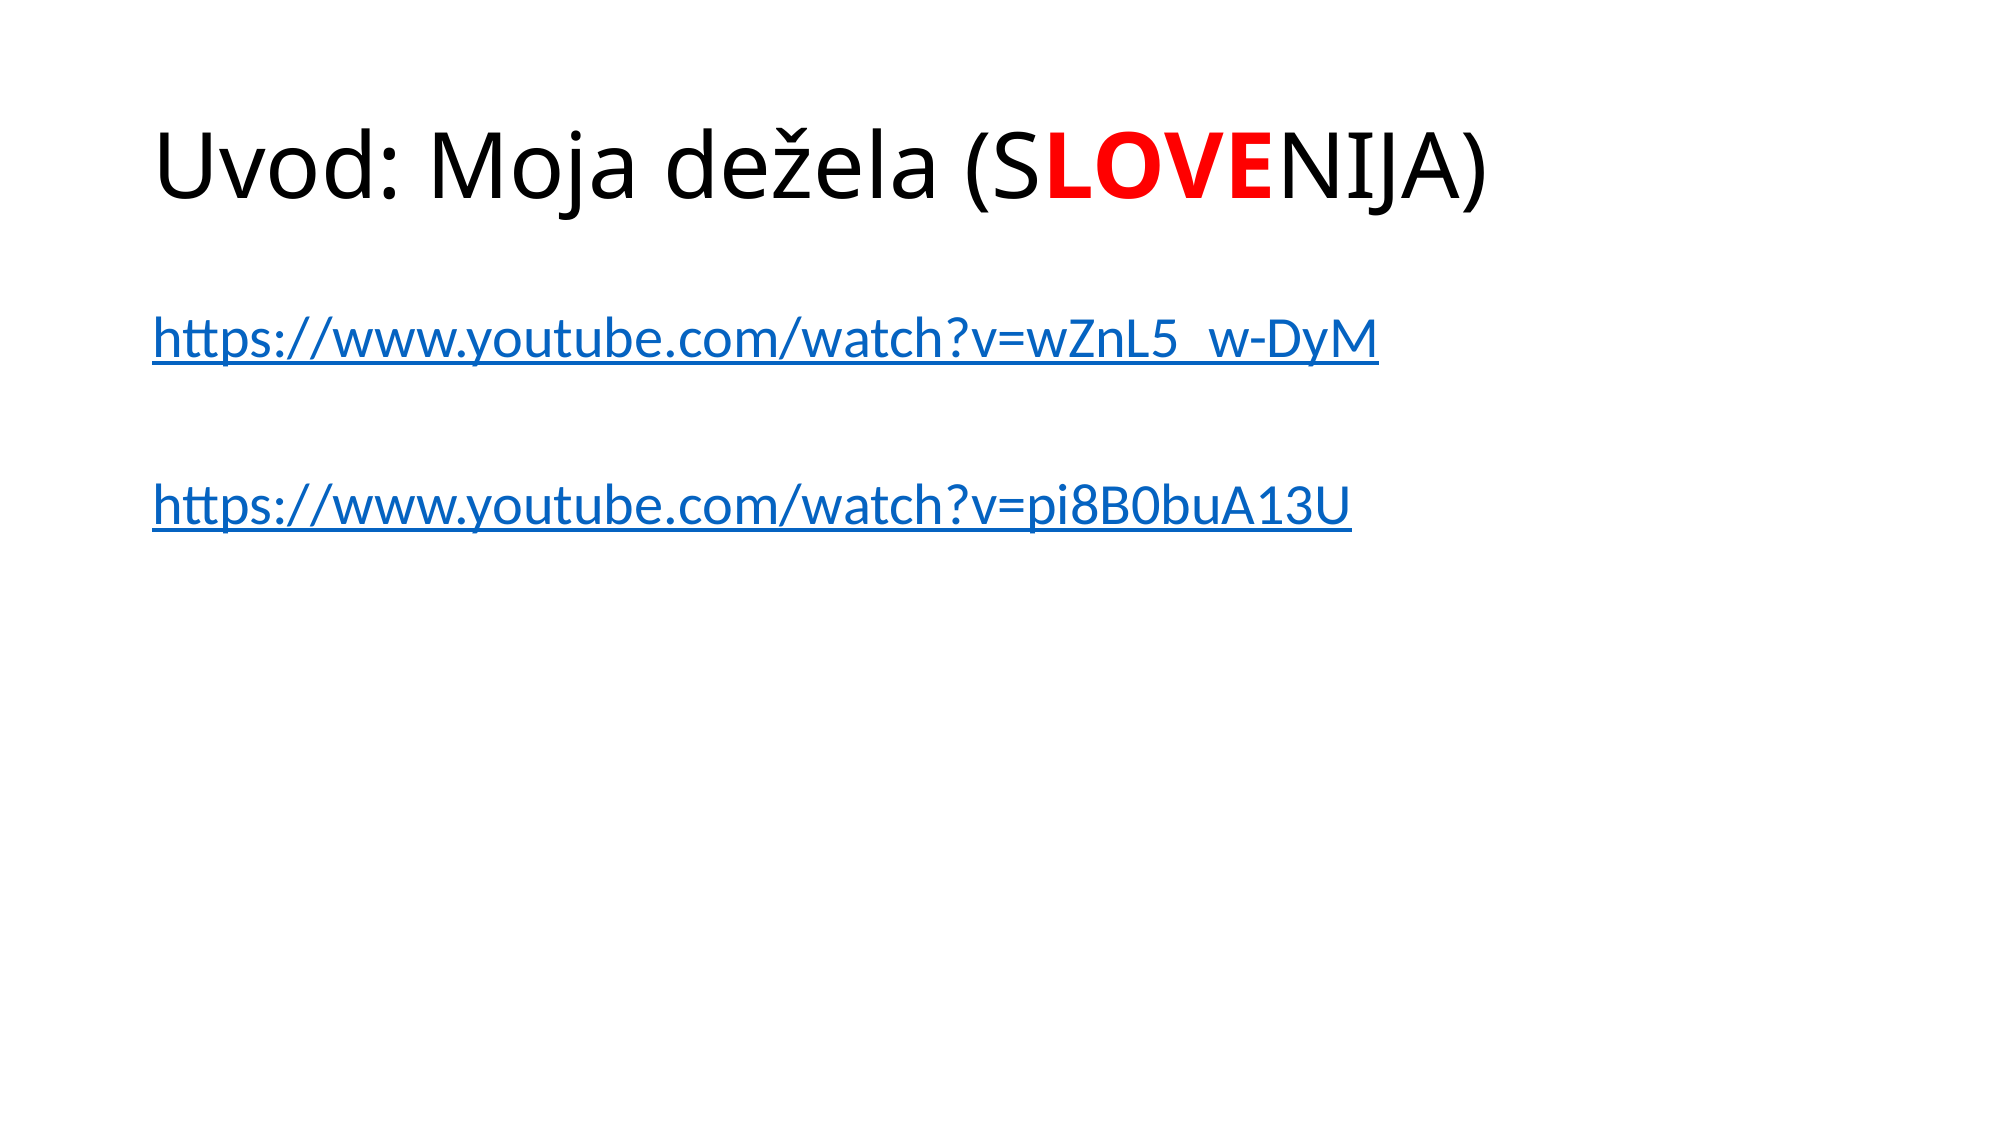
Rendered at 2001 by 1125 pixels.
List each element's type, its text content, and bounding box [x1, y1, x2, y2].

list https://www.youtube.com/watch?v=wZnL5_w-DyM https://www.youtube.com/watch?v=pi8B0buA13U [137, 299, 1863, 1014]
title Uvod: Moja dežela (SLOVENIJA) [137, 59, 1863, 278]
